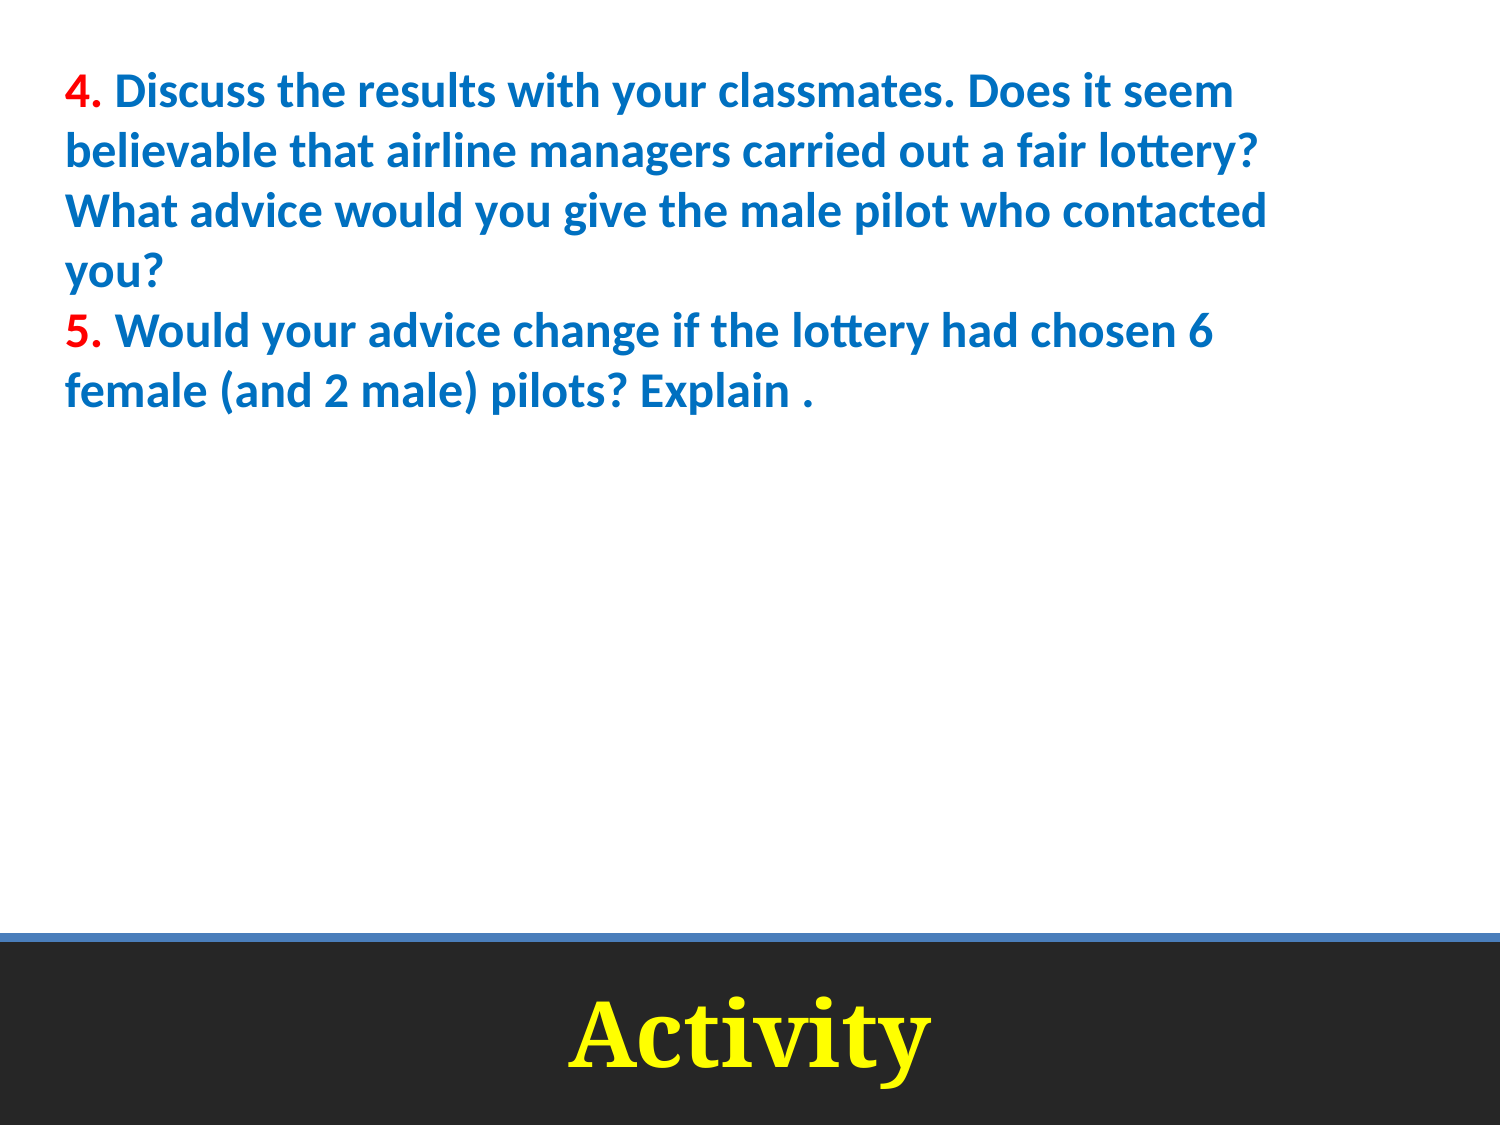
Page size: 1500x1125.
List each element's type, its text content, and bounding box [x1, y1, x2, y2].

text_box 4. Discuss the results with your classmates. Does it seem believable that airline managers carried out a fair lottery? What advice would you give the male pilot who contacted you? 5. Would your advice change if the lottery had chosen 6 female (and 2 male) pilots? Explain . [50, 49, 1350, 425]
title Activity [75, 937, 1425, 1125]
